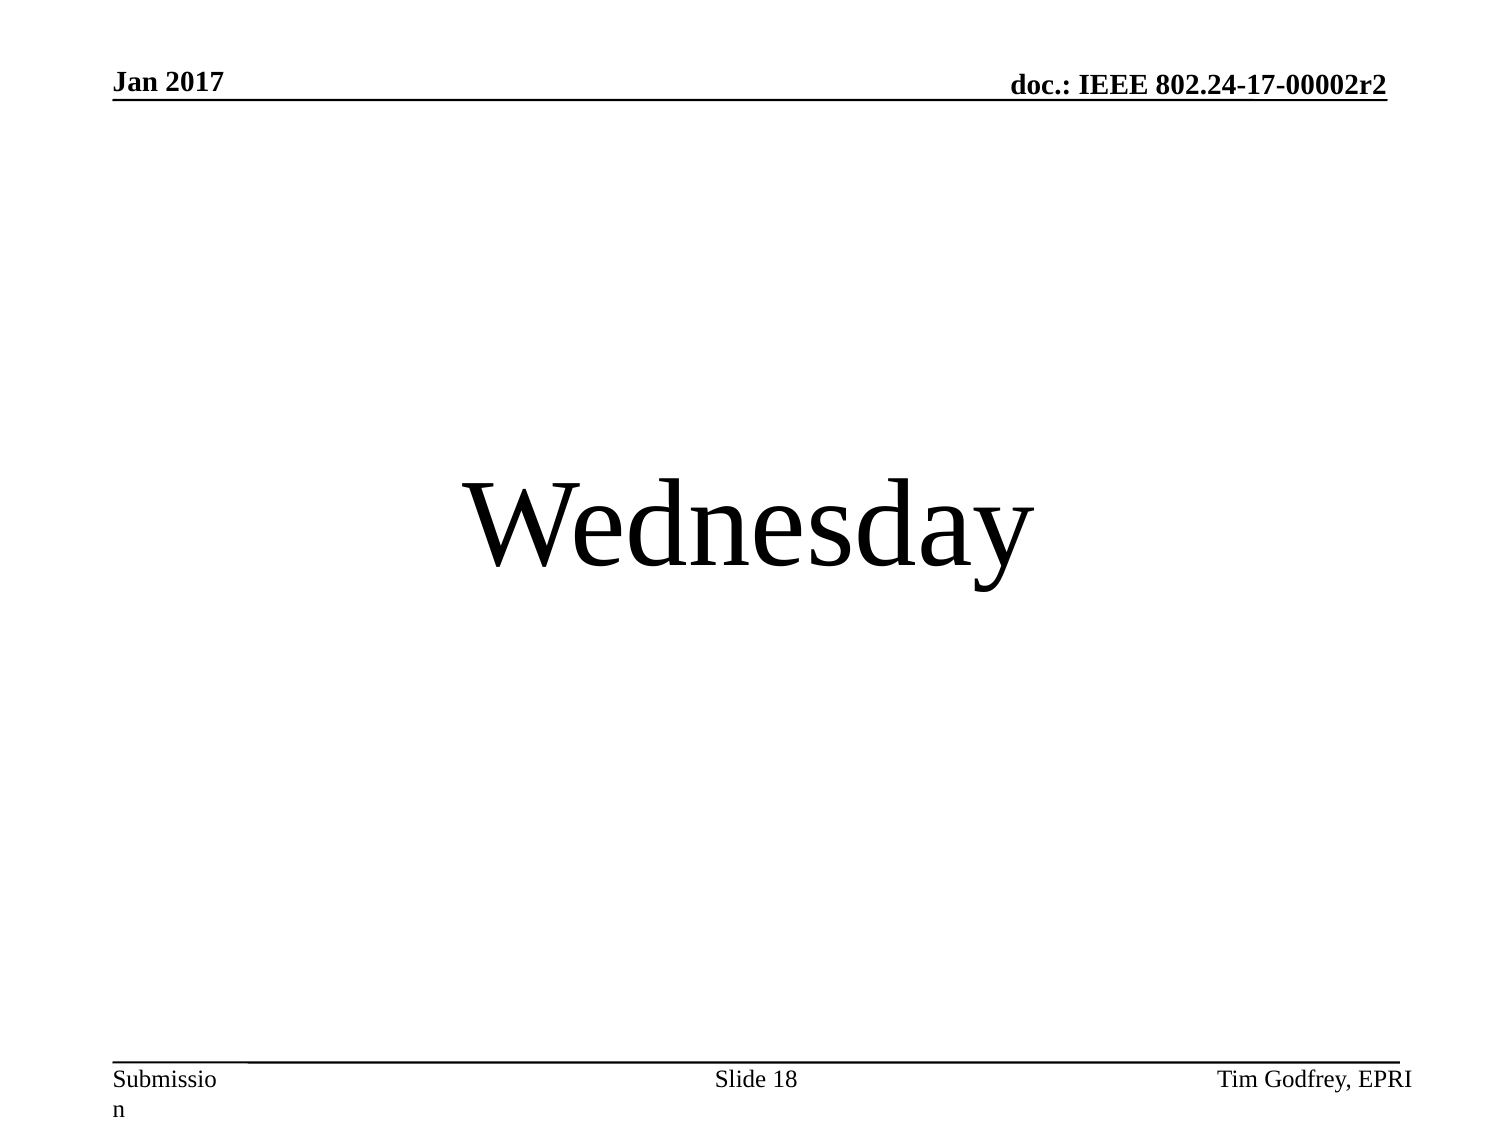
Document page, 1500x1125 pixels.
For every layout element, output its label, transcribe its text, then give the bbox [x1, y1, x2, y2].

title Wednesday [102, 280, 1397, 749]
slide_number Slide 18 [712, 1062, 800, 1093]
footer Tim Godfrey, EPRI [900, 1062, 1413, 1093]
